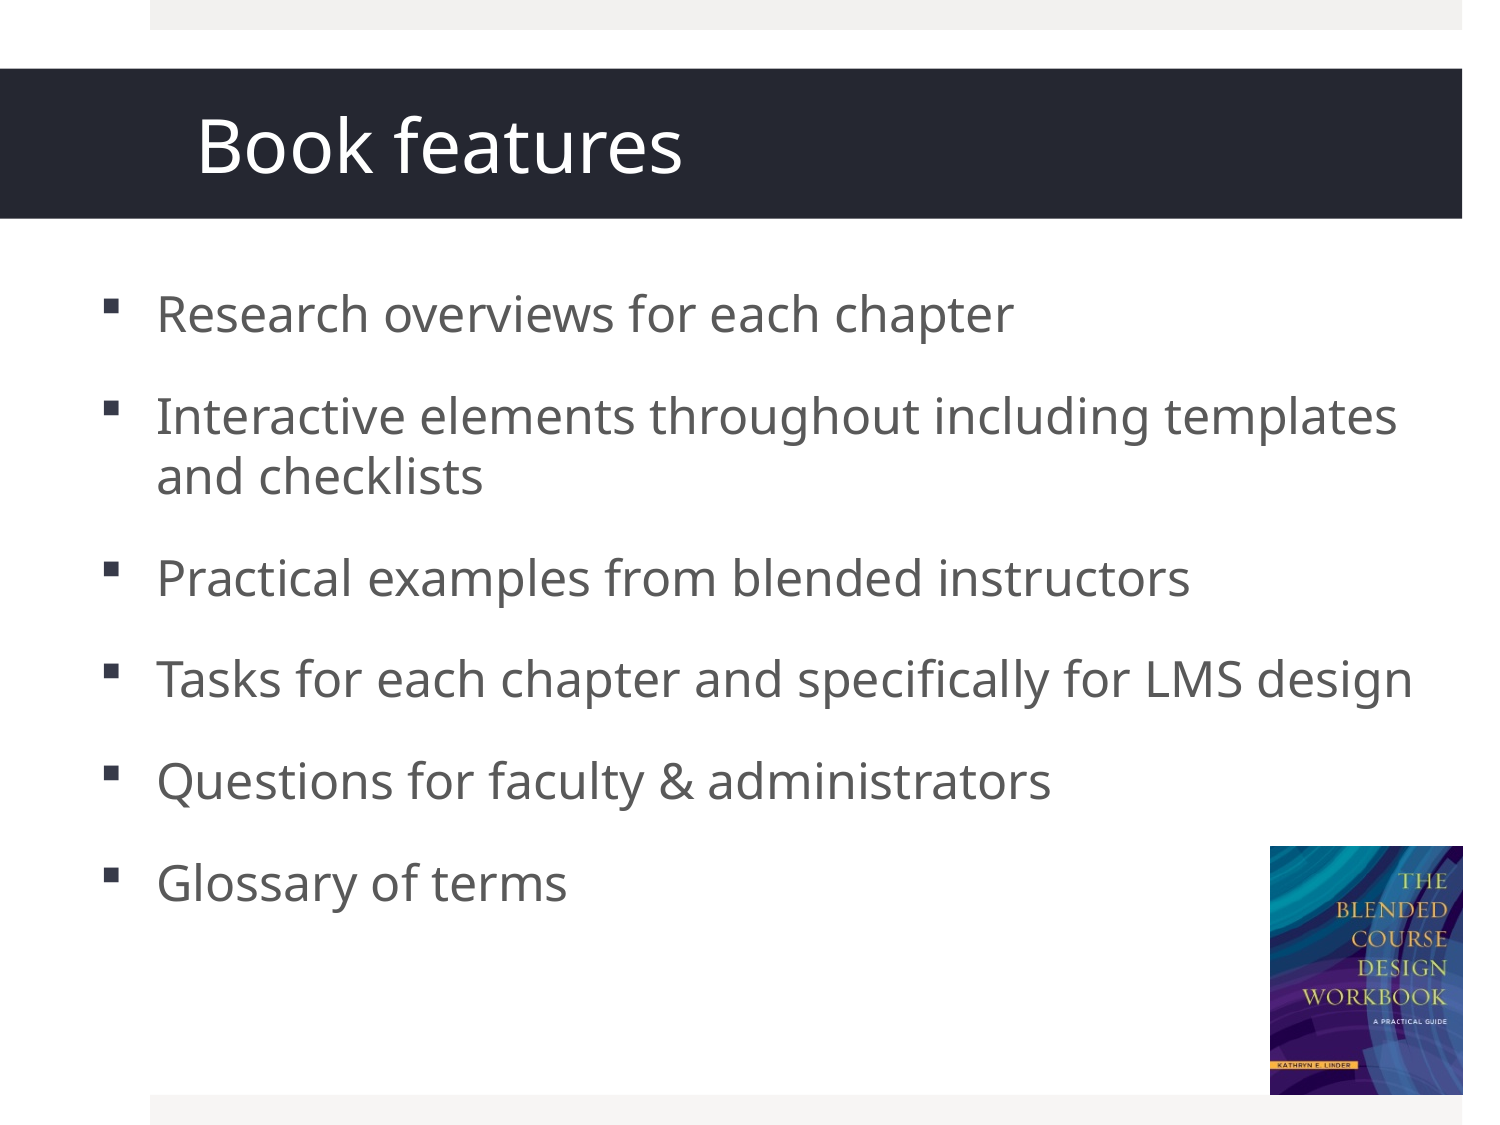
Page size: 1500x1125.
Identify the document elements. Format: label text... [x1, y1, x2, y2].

picture [1269, 845, 1360, 913]
list Research overviews for each chapter Interactive elements throughout including templates and checklists Practical examples from blended instructors Tasks for each chapter and specifically for LMS design Questions for faculty & administrators Glossary of terms [84, 275, 1432, 1028]
title Book features [0, 68, 1463, 219]
picture [1269, 845, 1463, 1096]
